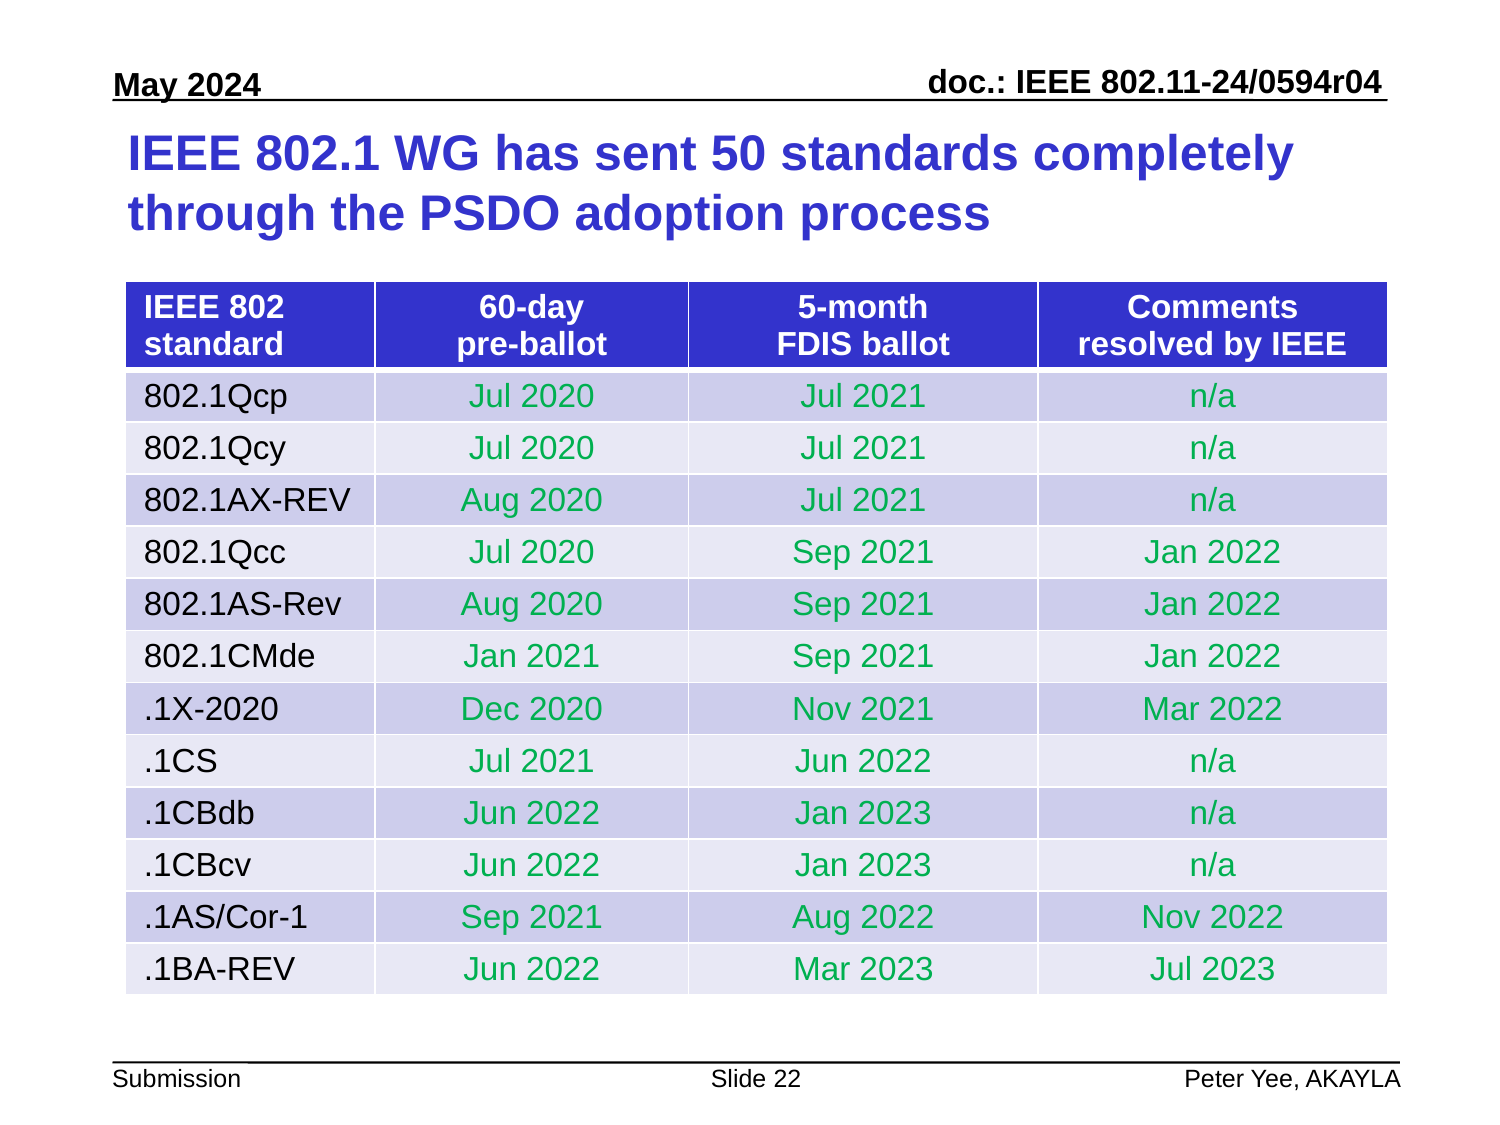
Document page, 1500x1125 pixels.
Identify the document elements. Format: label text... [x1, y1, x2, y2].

footer Peter Yee, AKAYLA [1183, 1061, 1402, 1093]
table_cell Jan 2022 [1039, 631, 1387, 682]
table_cell .1X-2020 [126, 683, 374, 734]
table_cell Jul 2021 [376, 735, 688, 786]
table_cell .1CBcv [126, 840, 374, 890]
table_cell Jul 2021 [689, 423, 1037, 473]
table_header IEEE 802 standard [126, 282, 374, 367]
table_cell Jul 2020 [376, 373, 688, 421]
table_cell 802.1Qcc [126, 527, 374, 577]
table_cell Dec 2020 [376, 683, 688, 734]
table_cell Sep 2021 [376, 892, 688, 942]
table_header 60-day pre-ballot [376, 282, 688, 367]
table_cell Jan 2022 [1039, 527, 1387, 577]
table_cell Jun 2022 [376, 840, 688, 890]
table_cell Jul 2020 [376, 423, 688, 473]
title IEEE 802.1 WG has sent 50 standards completely through the PSDO adoption process [112, 112, 1388, 288]
table_cell Jan 2021 [376, 631, 688, 682]
table_cell Aug 2020 [376, 475, 688, 525]
table_cell Jul 2023 [1039, 944, 1387, 994]
table_cell n/a [1039, 475, 1387, 525]
table_cell 802.1AX-REV [126, 475, 374, 525]
table_cell Jun 2022 [689, 735, 1037, 786]
table_cell n/a [1039, 788, 1387, 838]
table_cell .1BA-REV [126, 944, 374, 994]
table_cell Sep 2021 [689, 527, 1037, 577]
table_cell Aug 2020 [376, 579, 688, 630]
table_cell n/a [1039, 735, 1387, 786]
table_cell Jan 2023 [689, 840, 1037, 890]
table_cell n/a [1039, 423, 1387, 473]
table_cell n/a [1039, 373, 1387, 421]
table_cell .1AS/Cor-1 [126, 892, 374, 942]
table_cell Aug 2022 [689, 892, 1037, 942]
table_cell .1CS [126, 735, 374, 786]
table_cell Jul 2020 [376, 527, 688, 577]
table_cell Jan 2023 [689, 788, 1037, 838]
table_cell Jul 2021 [689, 373, 1037, 421]
table_cell Nov 2022 [1039, 892, 1387, 942]
table_cell .1CBdb [126, 788, 374, 838]
table_cell 802.1Qcp [126, 373, 374, 421]
table_cell 802.1AS-Rev [126, 579, 374, 630]
table_header Comments resolved by IEEE [1039, 282, 1387, 367]
table_header 5-month FDIS ballot [689, 282, 1037, 367]
table_cell Sep 2021 [689, 631, 1037, 682]
table_cell Mar 2022 [1039, 683, 1387, 734]
table_cell n/a [1039, 840, 1387, 890]
table_cell Sep 2021 [689, 579, 1037, 630]
table_cell Nov 2021 [689, 683, 1037, 734]
table_cell 802.1Qcy [126, 423, 374, 473]
table_cell Jul 2021 [689, 475, 1037, 525]
table_cell Jun 2022 [376, 944, 688, 994]
table_cell Mar 2023 [689, 944, 1037, 994]
table_cell Jun 2022 [376, 788, 688, 838]
table_cell 802.1CMde [126, 631, 374, 682]
table_cell Jan 2022 [1039, 579, 1387, 630]
slide_number Slide 22 [709, 1061, 803, 1093]
